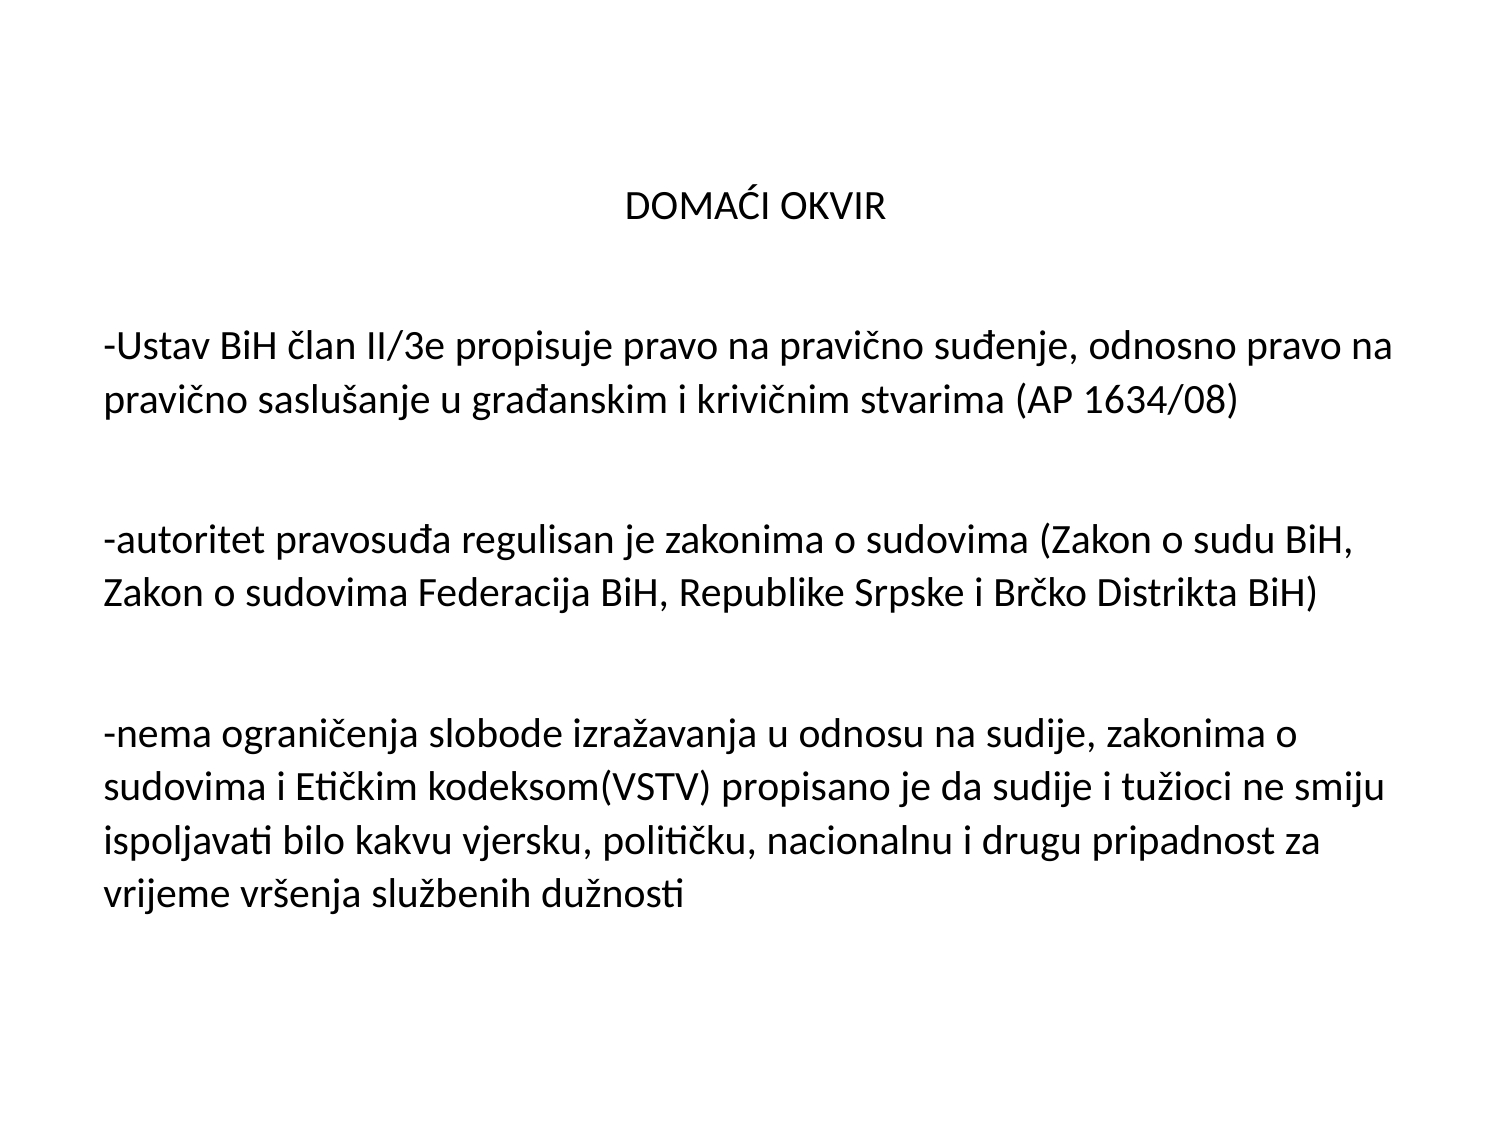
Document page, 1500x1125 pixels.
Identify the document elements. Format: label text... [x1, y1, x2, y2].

text_box DOMAĆI OKVIR -Ustav BiH član II/3e propisuje pravo na pravično suđenje, odnosno pravo na pravično saslušanje u građanskim i krivičnim stvarima (AP 1634/08) -autoritet pravosuđa regulisan je zakonima o sudovima (Zakon o sudu BiH, Zakon o sudovima Federacija BiH, Republike Srpske i Brčko Distrikta BiH) -nema ograničenja slobode izražavanja u odnosu na sudije, zakonima o sudovima i Etičkim kodeksom(VSTV) propisano je da sudije i tužioci ne smiju ispoljavati bilo kakvu vjersku, političku, nacionalnu i drugu pripadnost za vrijeme vršenja službenih dužnosti [88, 166, 1424, 924]
